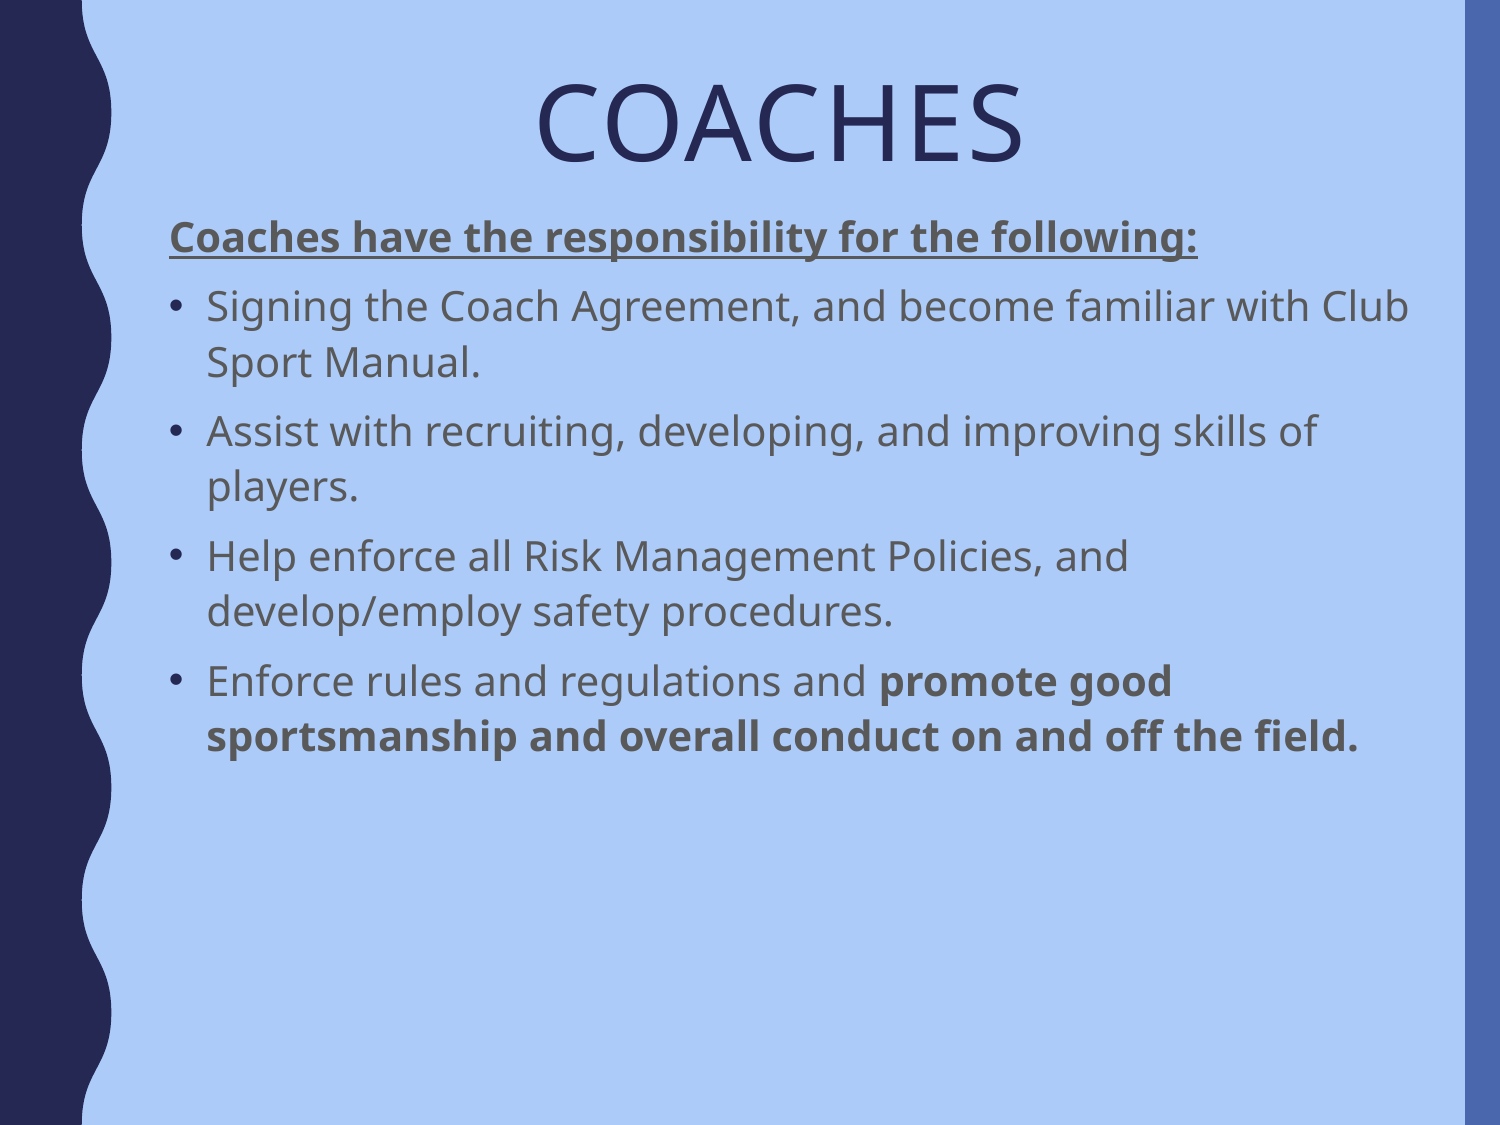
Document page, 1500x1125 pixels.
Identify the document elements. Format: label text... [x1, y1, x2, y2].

list Coaches have the responsibility for the following: Signing the Coach Agreement, and become familiar with Club Sport Manual. Assist with recruiting, developing, and improving skills of players. Help enforce all Risk Management Policies, and develop/employ safety procedures. Enforce rules and regulations and promote good sportsmanship and overall conduct on and off the field. [154, 198, 1441, 1107]
title coaches [154, 62, 1407, 198]
